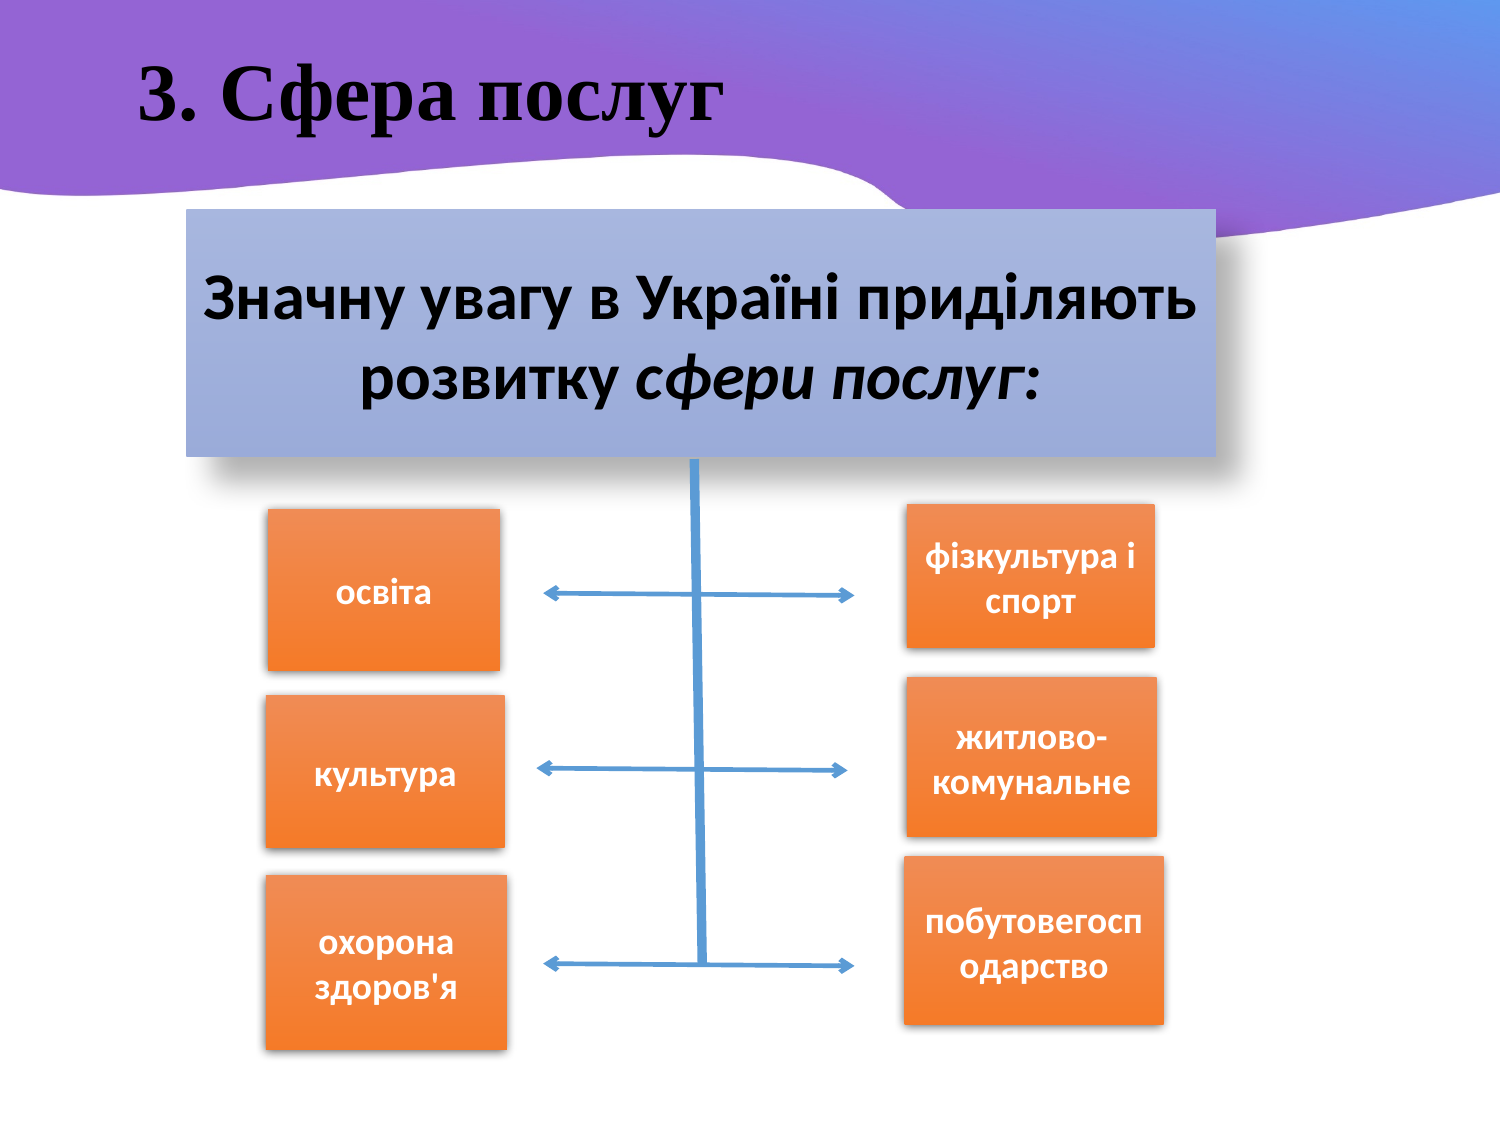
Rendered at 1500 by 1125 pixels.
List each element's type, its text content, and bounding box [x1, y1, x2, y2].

picture [0, 0, 1500, 1125]
text_box житлово-комунальне [906, 677, 1157, 837]
title 3. Сфера послуг [122, 41, 1397, 146]
text_box Значну увагу в Україні приділяють розвитку сфери послуг: [186, 209, 1216, 457]
text_box культура [265, 695, 505, 848]
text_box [445, 707, 951, 716]
text_box побутовегосподарство [904, 856, 1164, 1025]
text_box фізкультура і спорт [906, 504, 1155, 648]
text_box охорона здоров'я [265, 875, 507, 1050]
text_box освіта [268, 509, 500, 671]
